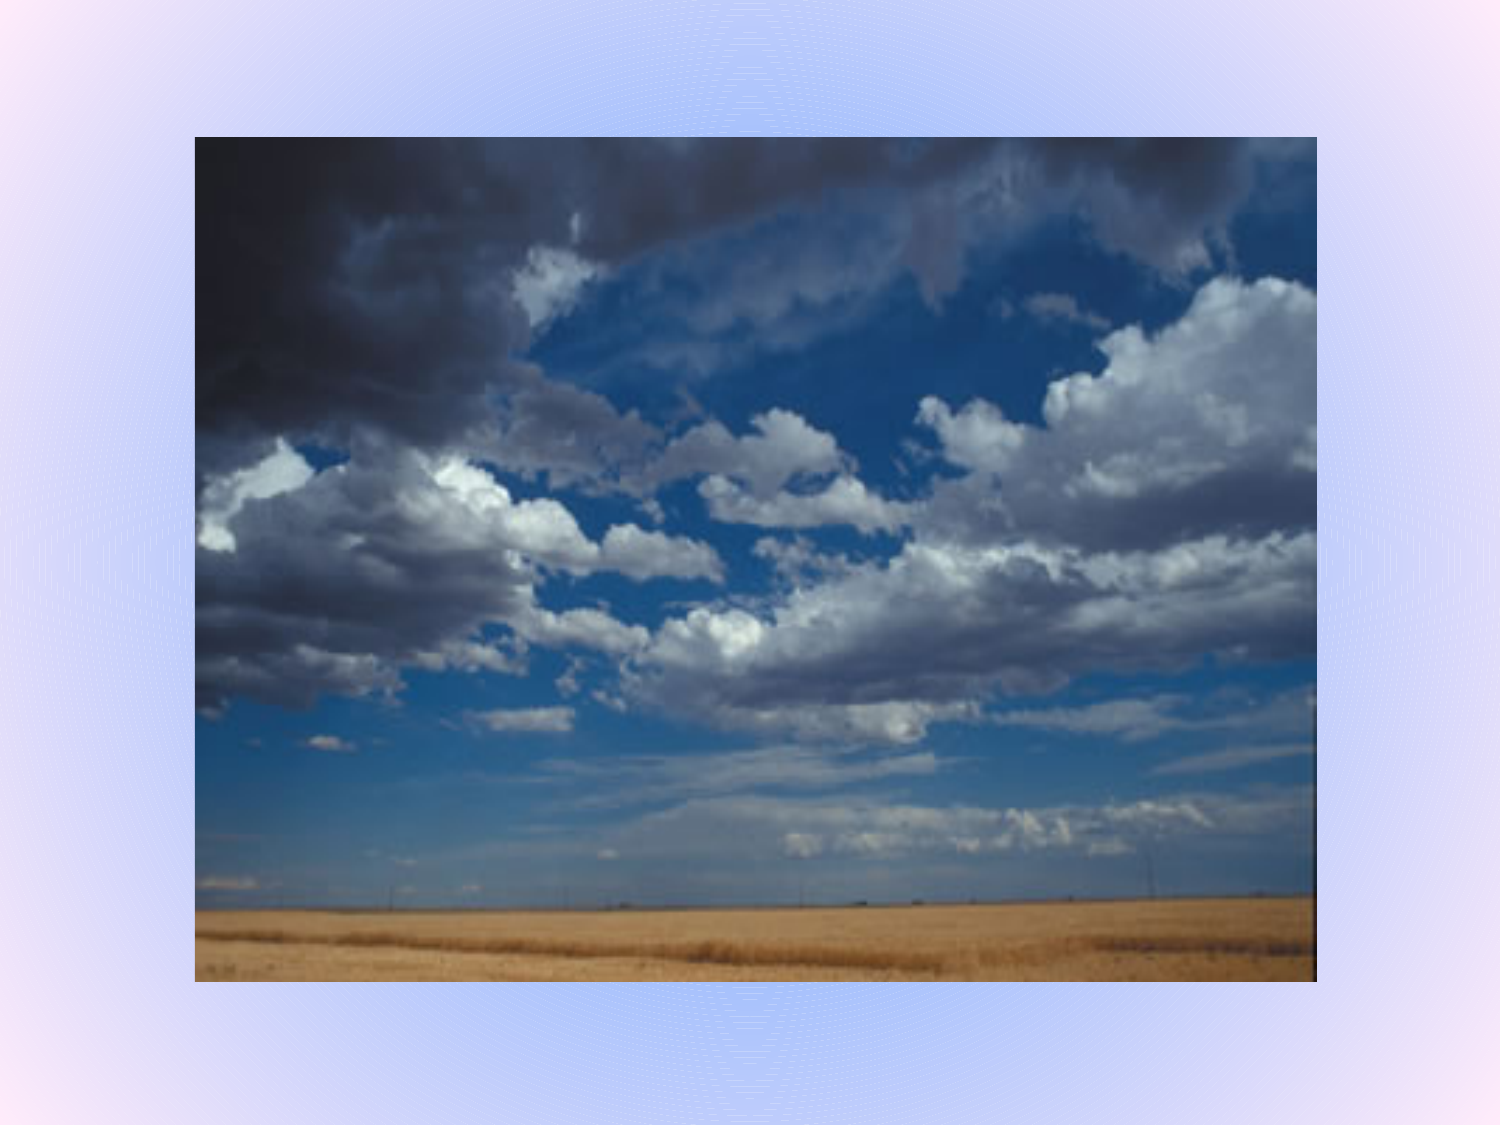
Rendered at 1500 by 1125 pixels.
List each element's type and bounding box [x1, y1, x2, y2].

picture [194, 136, 1318, 982]
